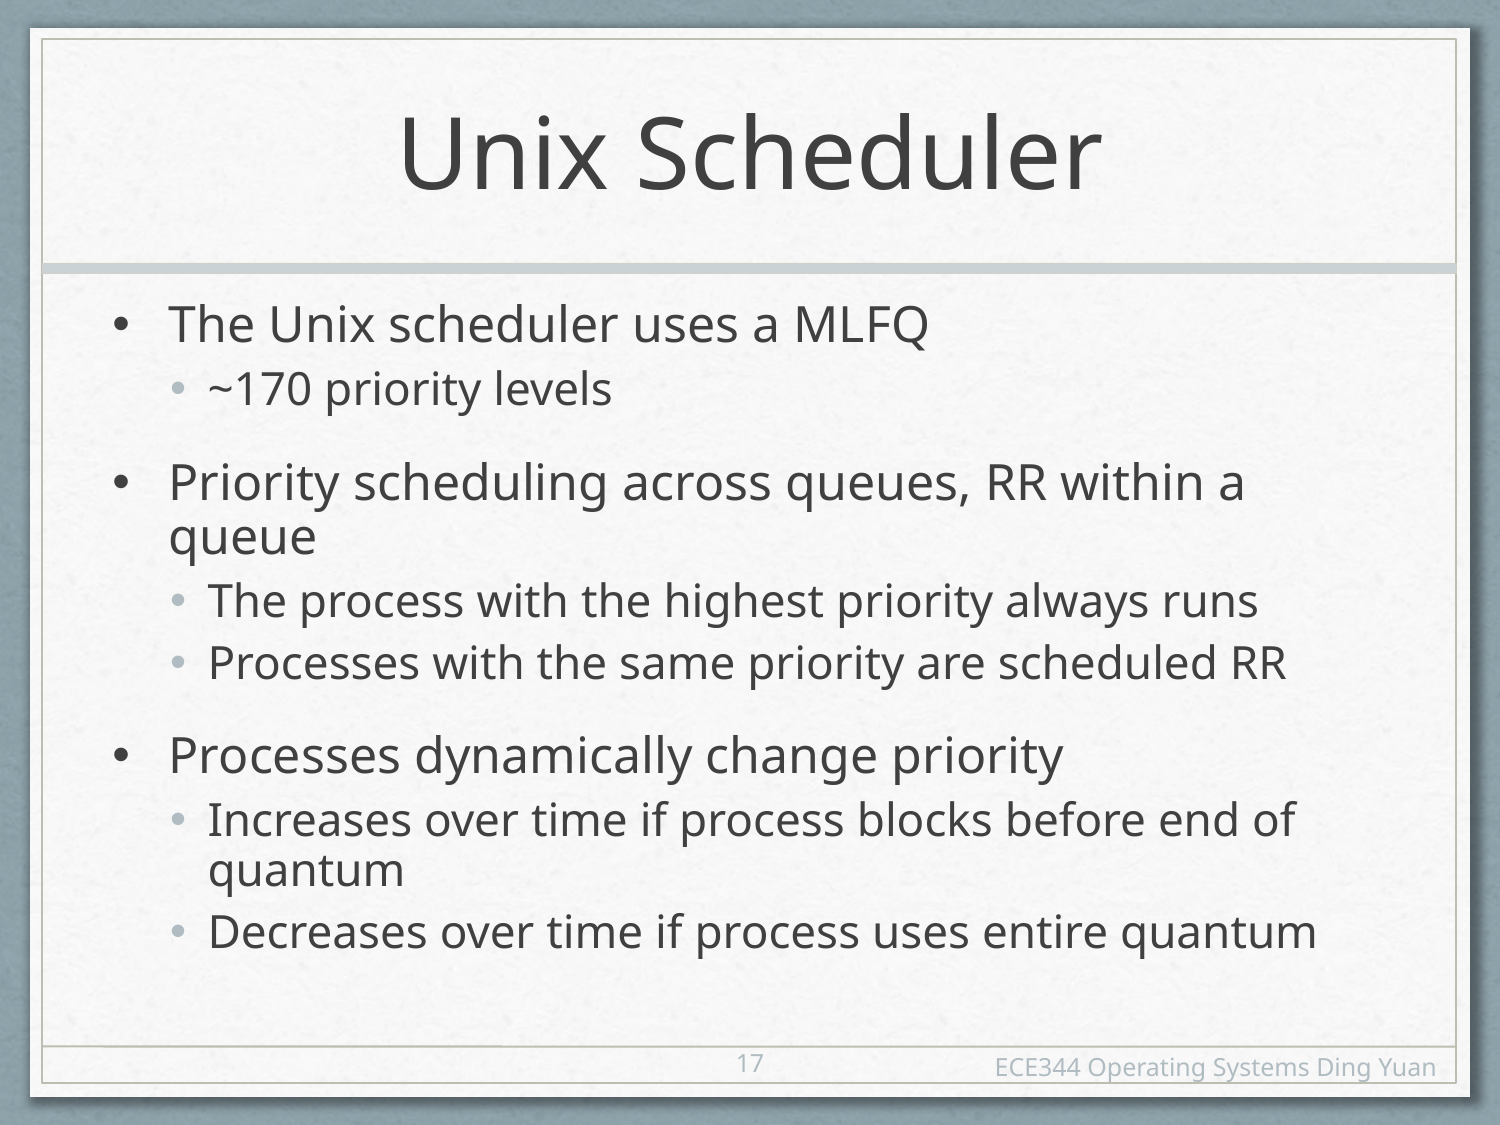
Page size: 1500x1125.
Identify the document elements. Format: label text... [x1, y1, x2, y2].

list The Unix scheduler uses a MLFQ ~170 priority levels Priority scheduling across queues, RR within a queue The process with the highest priority always runs Processes with the same priority are scheduled RR Processes dynamically change priority Increases over time if process blocks before end of quantum Decreases over time if process uses entire quantum [97, 292, 1408, 1043]
picture [30, 28, 1470, 1097]
slide_number 17 [687, 1043, 813, 1088]
title Unix Scheduler [147, 40, 1353, 260]
footer ECE344 Operating Systems Ding Yuan [977, 1045, 1453, 1088]
